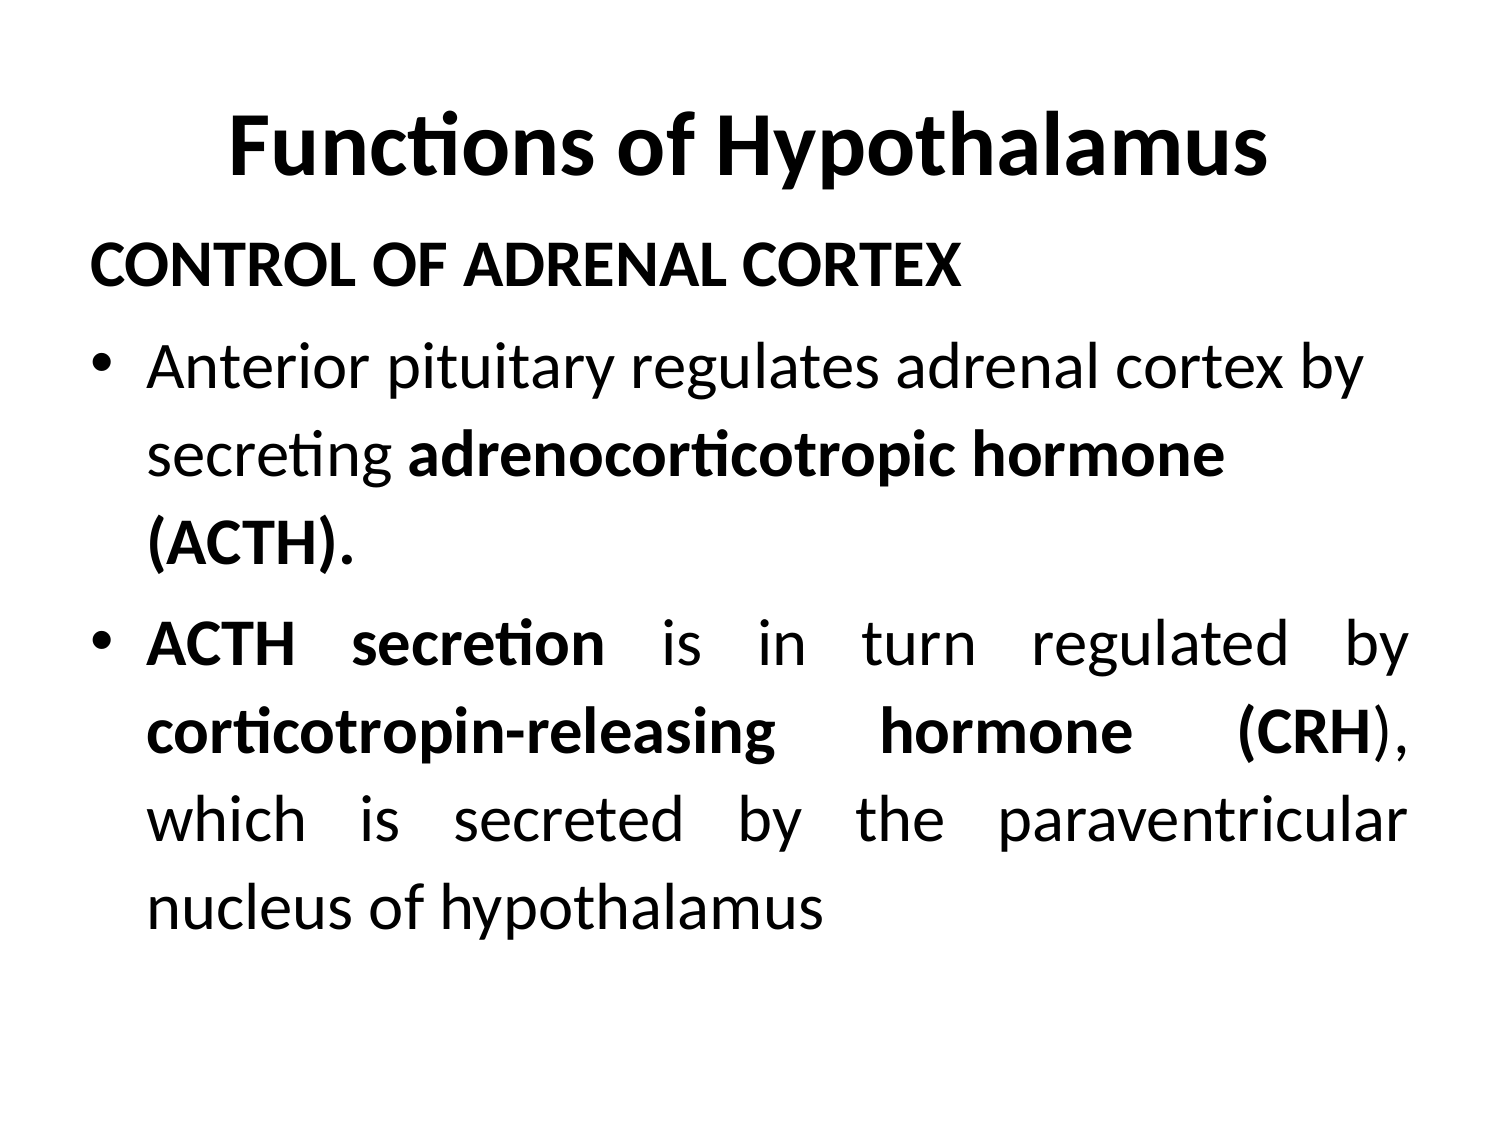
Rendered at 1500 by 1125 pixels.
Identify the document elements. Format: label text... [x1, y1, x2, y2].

title Functions of Hypothalamus [75, 45, 1425, 212]
list CONTROL OF ADRENAL CORTEX Anterior pituitary regulates adrenal cortex by secreting adrenocorticotropic hormone (ACTH). ACTH secretion is in turn regulated by corticotropin-releasing hormone (CRH), which is secreted by the paraventricular nucleus of hypothalamus [75, 212, 1425, 1005]
